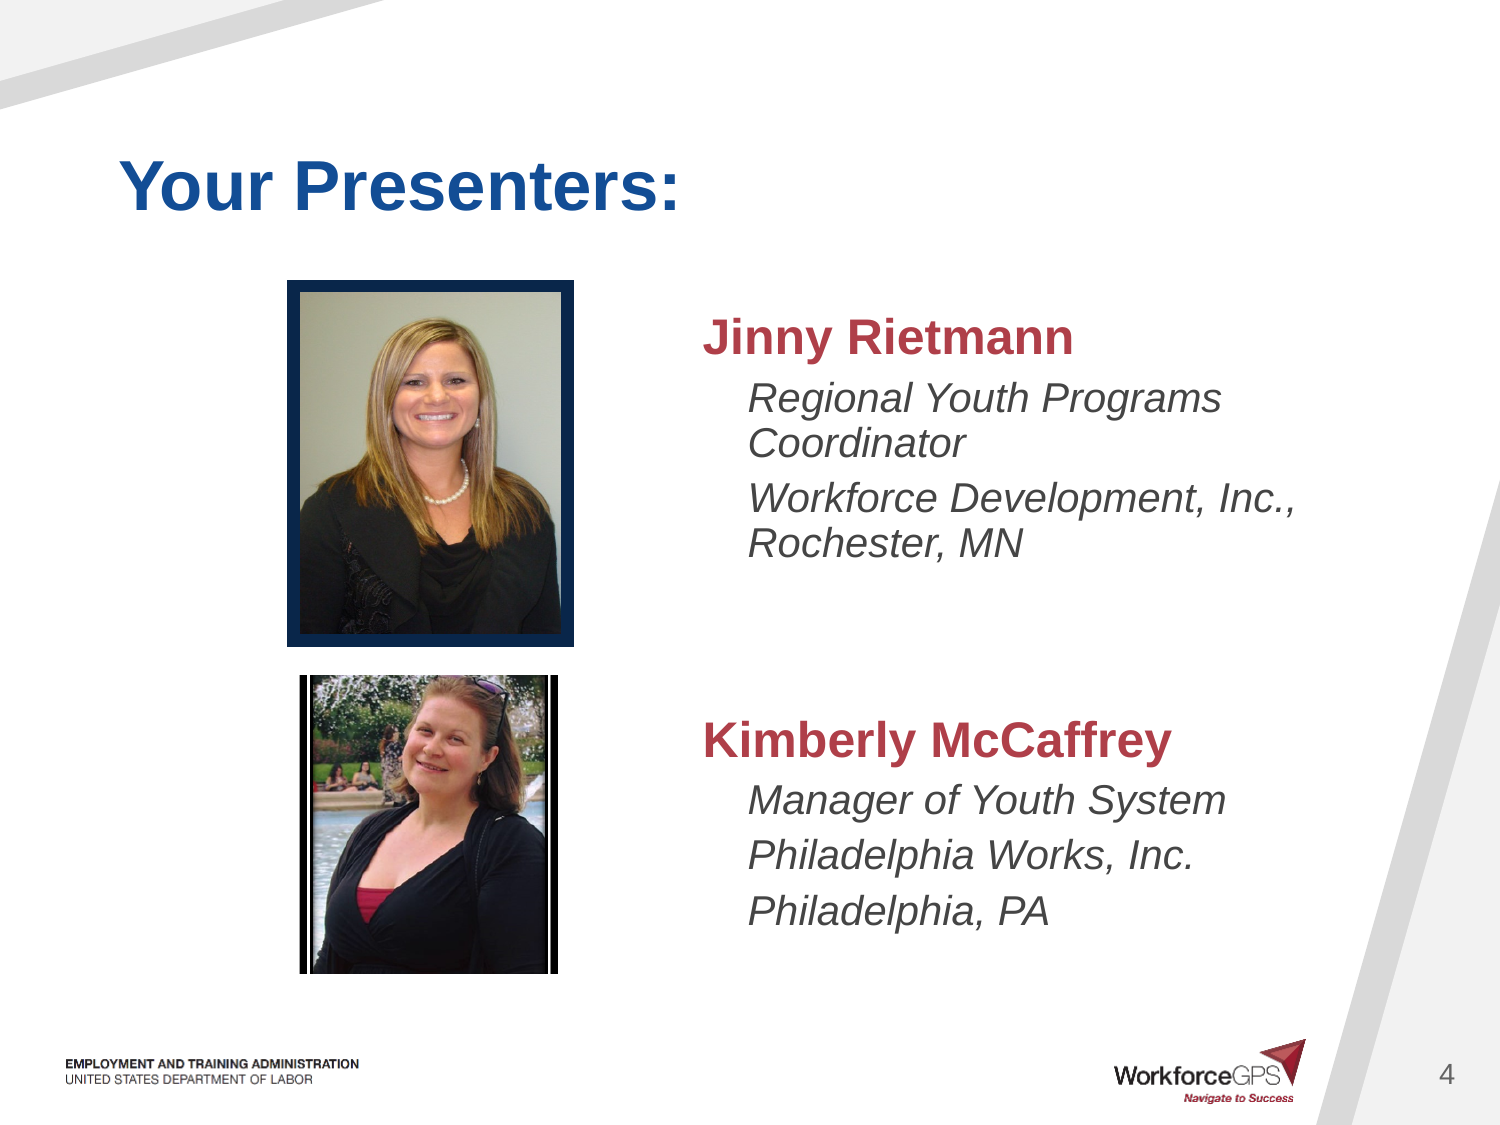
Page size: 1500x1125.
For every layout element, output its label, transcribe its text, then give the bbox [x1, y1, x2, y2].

picture [299, 675, 558, 974]
picture [299, 292, 562, 635]
slide_number 4 [1260, 1042, 1471, 1103]
picture [1112, 1038, 1308, 1105]
picture [59, 1053, 370, 1092]
list Kimberly McCaffrey Manager of Youth System Philadelphia Works, Inc. Philadelphia, PA [687, 675, 1341, 974]
list Jinny Rietmann Regional Youth Programs Coordinator Workforce Development, Inc., Rochester, MN [687, 290, 1341, 589]
